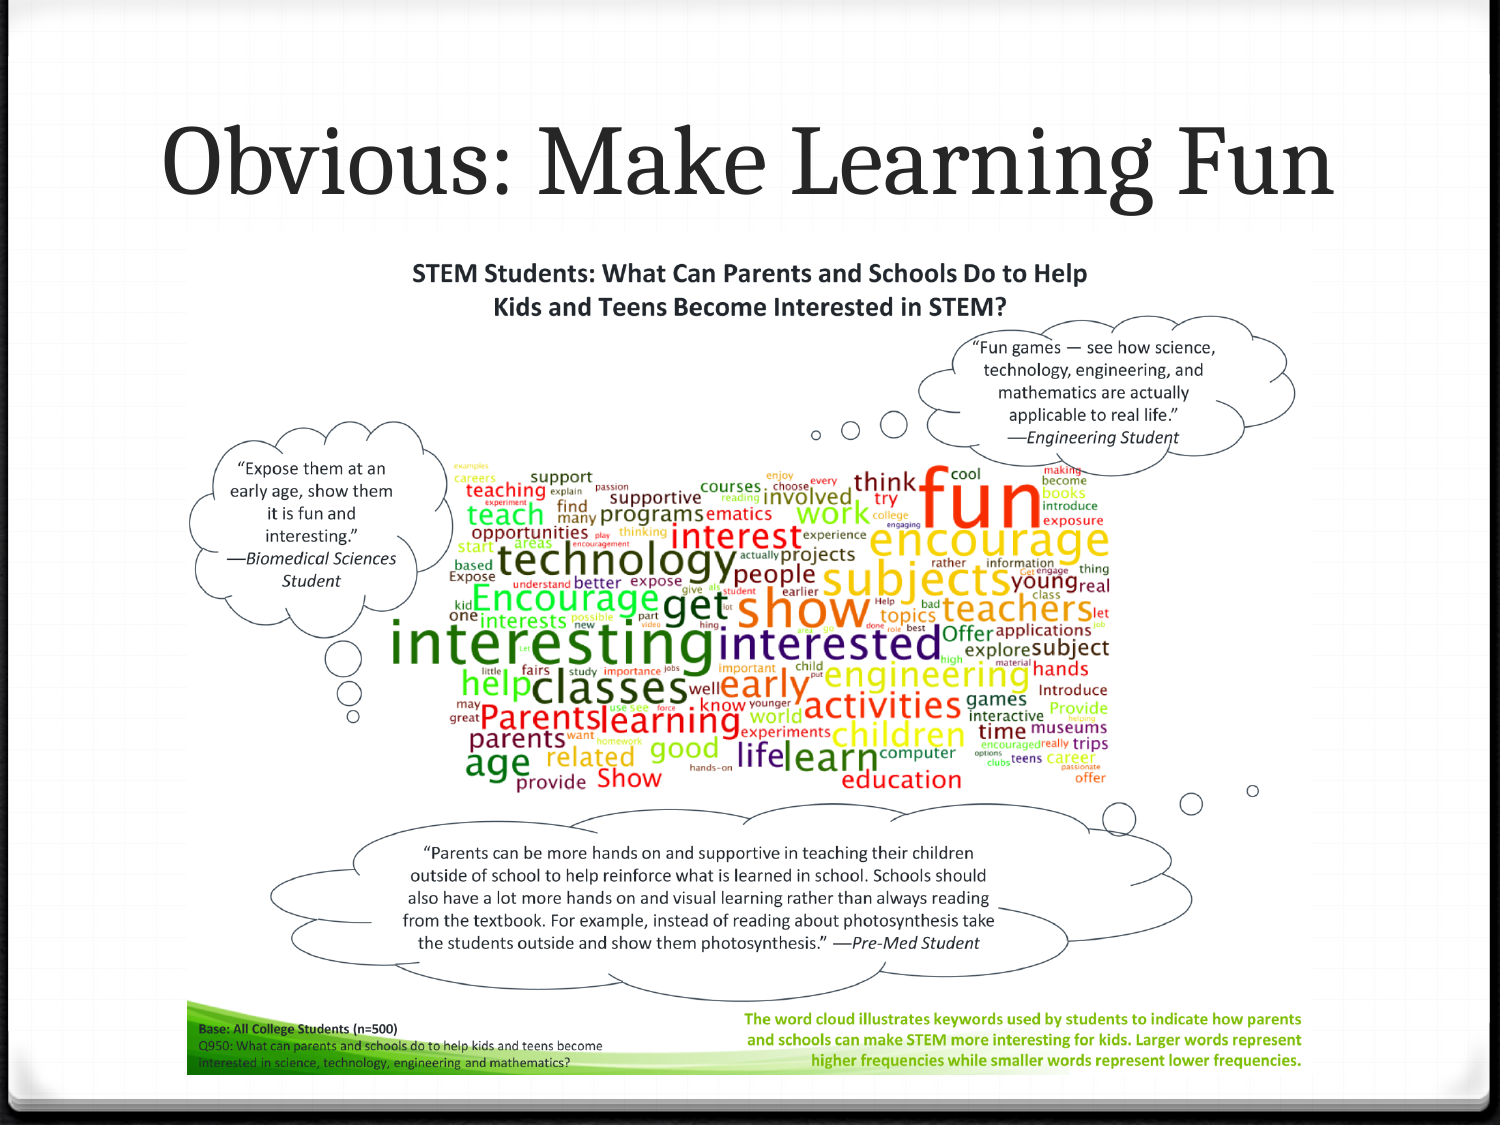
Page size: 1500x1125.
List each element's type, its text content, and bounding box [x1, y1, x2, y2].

title Obvious: Make Learning Fun [90, 71, 1410, 238]
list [187, 230, 1313, 1076]
picture [0, 0, 1500, 1125]
